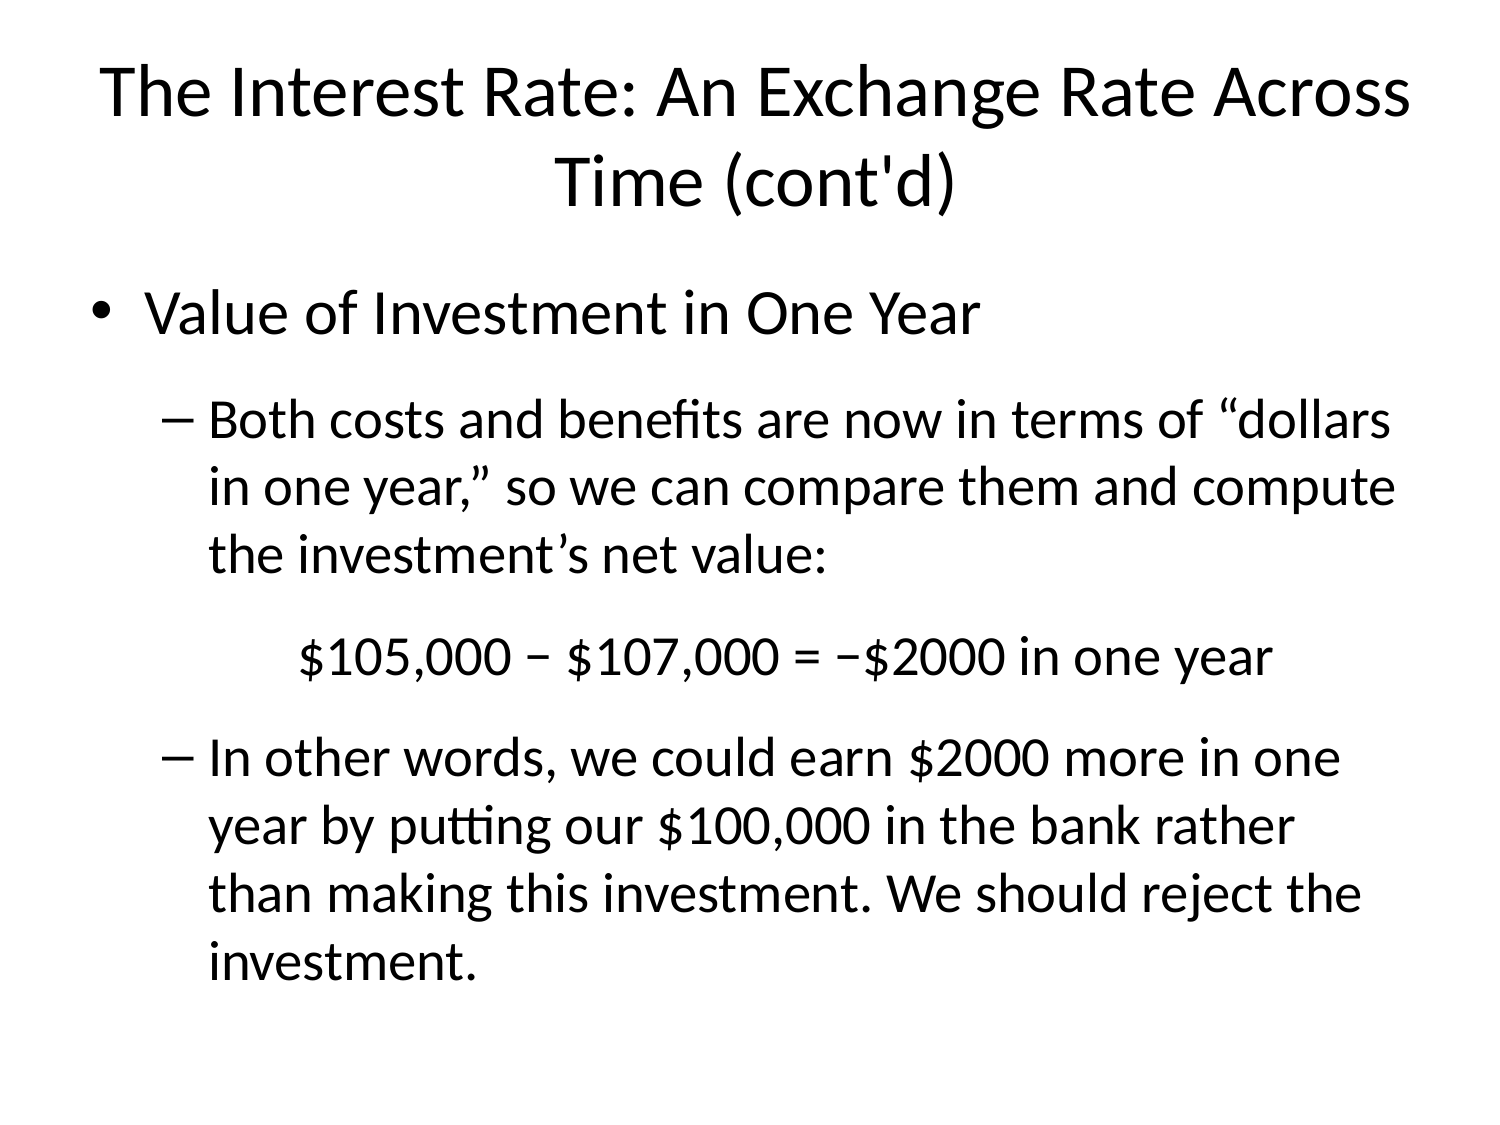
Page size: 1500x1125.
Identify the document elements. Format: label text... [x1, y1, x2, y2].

list Value of Investment in One Year Both costs and benefits are now in terms of “dollars in one year,” so we can compare them and compute the investment’s net value: $105,000 − $107,000 = −$2000 in one year In other words, we could earn $2000 more in one year by putting our $100,000 in the bank rather than making this investment. We should reject the investment. [75, 262, 1425, 1005]
title The Interest Rate: An Exchange Rate Across Time (cont'd) [50, 49, 1463, 213]
